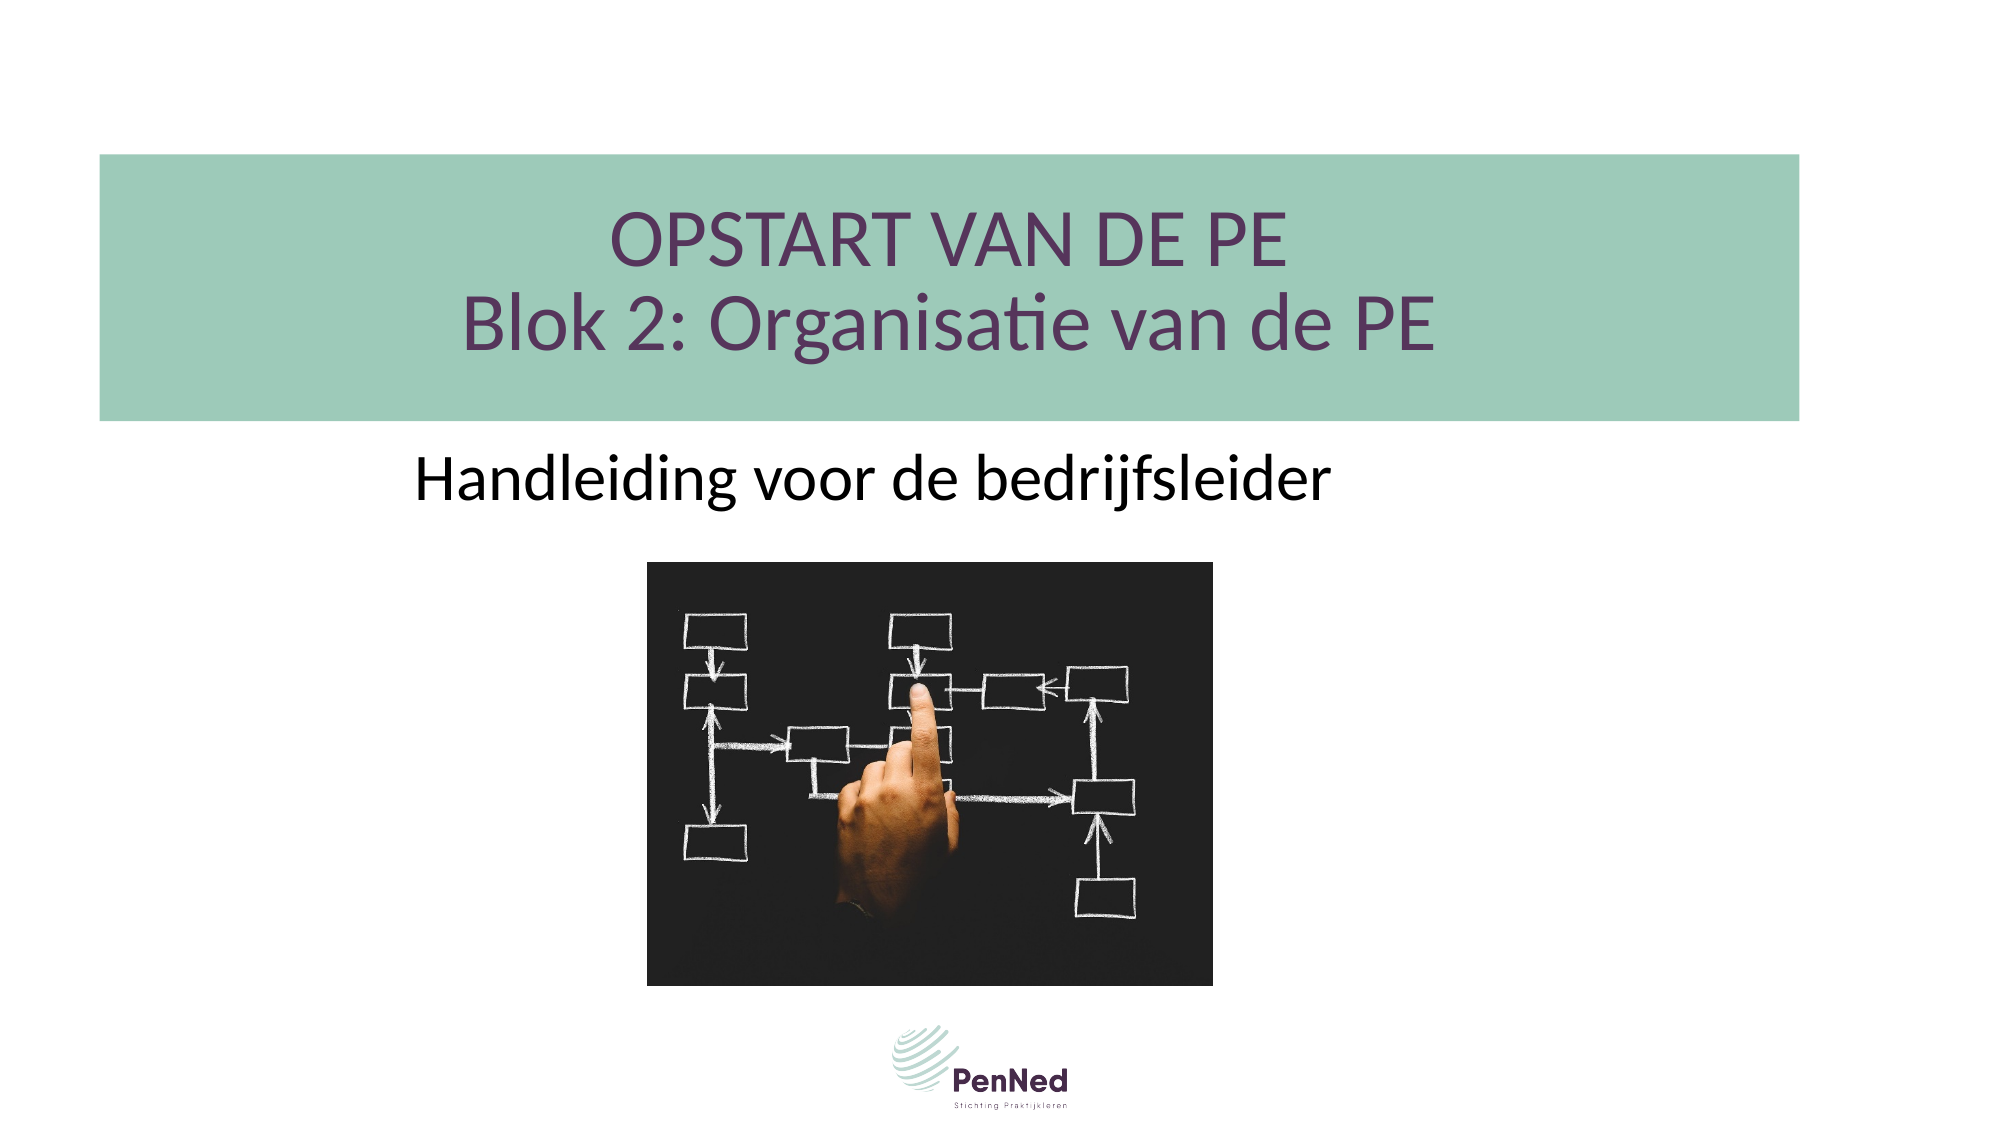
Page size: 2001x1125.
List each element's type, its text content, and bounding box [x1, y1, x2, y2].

title OPSTART VAN DE PE Blok 2: Organisatie van de PE [99, 154, 1800, 422]
subtitle Handleiding voor de bedrijfsleider [99, 442, 1800, 588]
picture [647, 562, 1213, 987]
picture [892, 1025, 1067, 1110]
